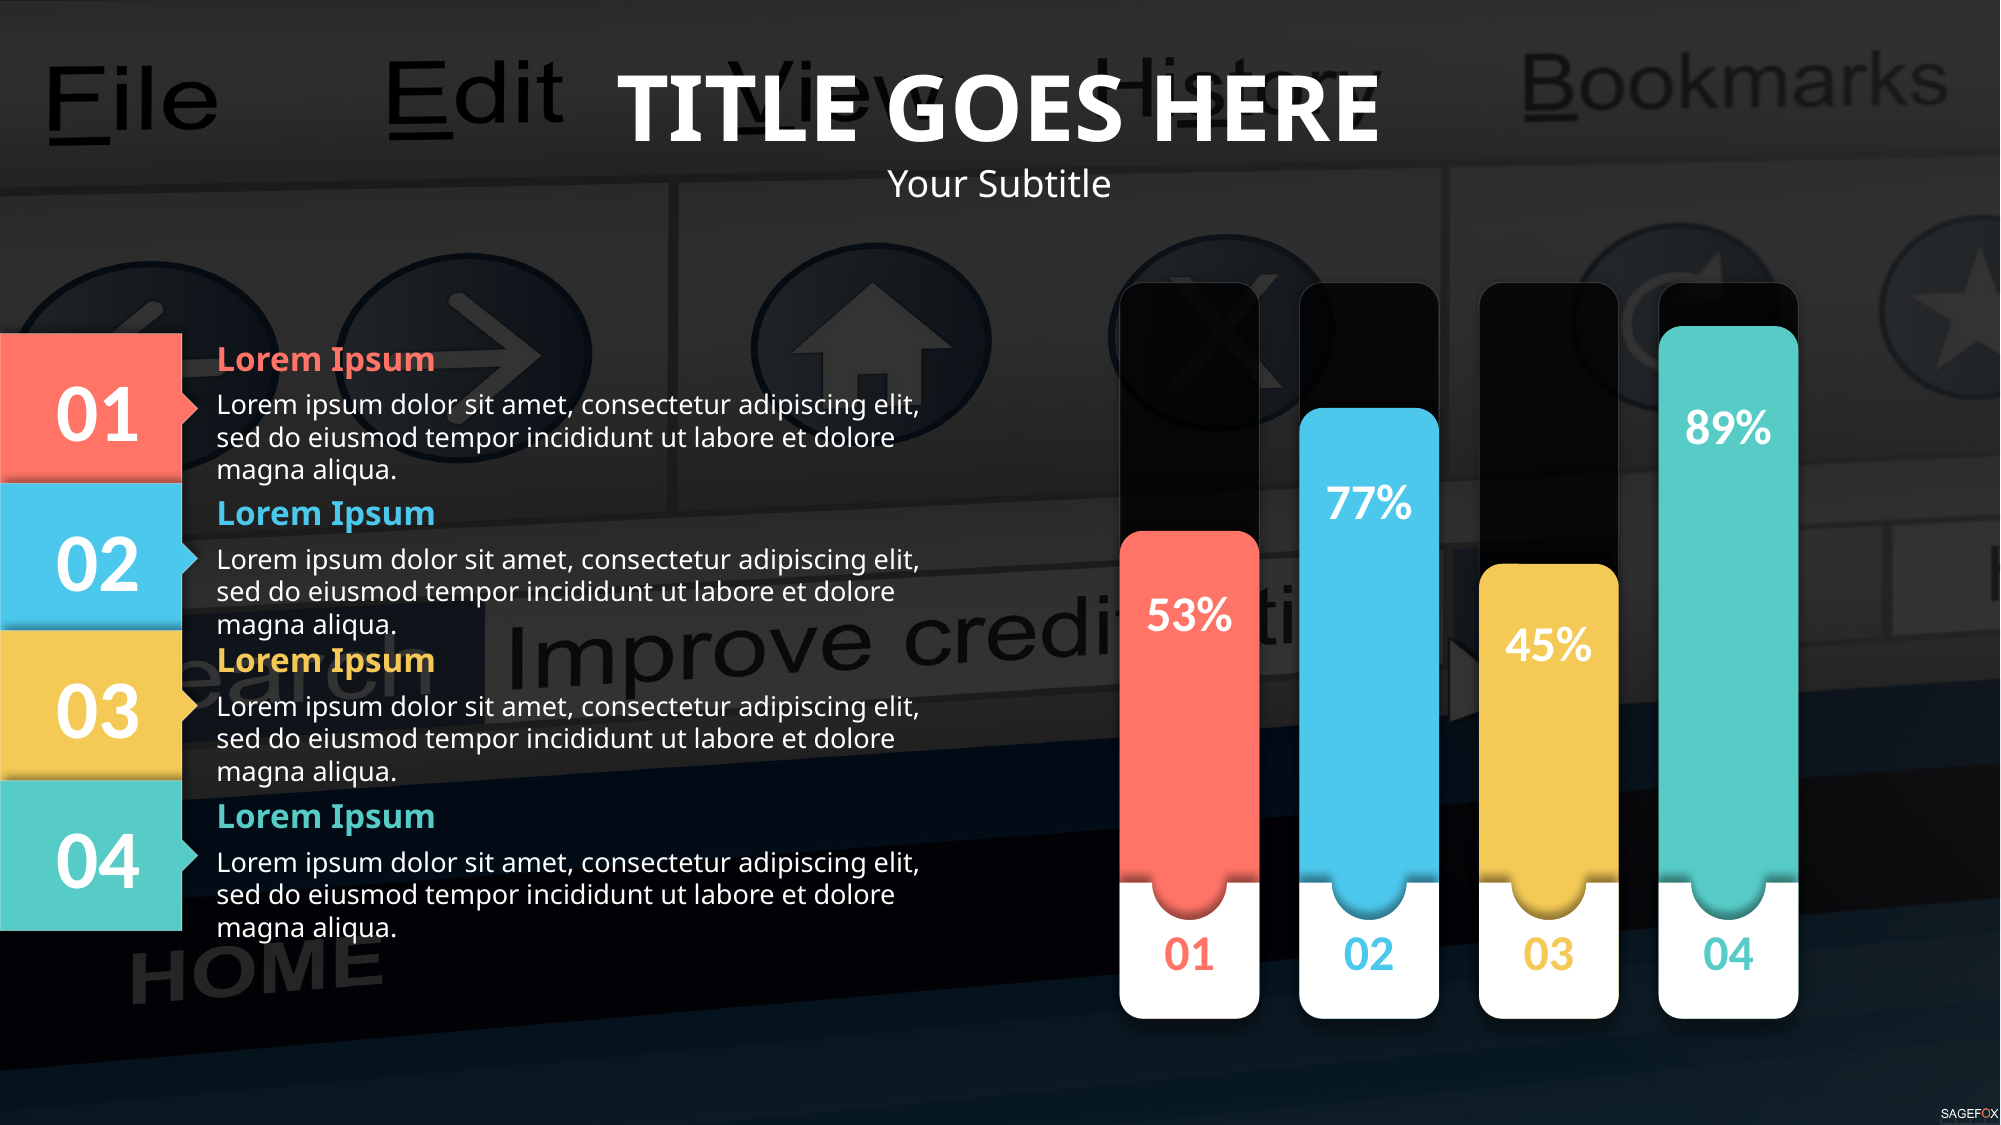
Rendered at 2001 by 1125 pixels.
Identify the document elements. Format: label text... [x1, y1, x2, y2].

text_box Lorem Ipsum Lorem ipsum dolor sit amet, consectetur adipiscing elit, sed do eiusmod tempor incididunt ut labore et dolore magna aliqua. [216, 492, 968, 639]
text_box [1299, 407, 1439, 1019]
text_box 03 [0, 629, 200, 772]
text_box 02 [0, 482, 200, 622]
text_box [1118, 281, 1261, 535]
text_box Lorem Ipsum Lorem ipsum dolor sit amet, consectetur adipiscing elit, sed do eiusmod tempor incididunt ut labore et dolore magna aliqua. [216, 639, 968, 787]
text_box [1479, 563, 1619, 1019]
picture [0, 0, 2001, 1125]
text_box 01 [0, 332, 200, 475]
text_box [1657, 281, 1800, 330]
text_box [1658, 326, 1799, 1019]
text_box Lorem Ipsum Lorem ipsum dolor sit amet, consectetur adipiscing elit, sed do eiusmod tempor incididunt ut labore et dolore magna aliqua. [216, 337, 968, 486]
text_box TITLE GOES HERE Your Subtitle [548, 42, 1452, 212]
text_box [1119, 530, 1260, 1019]
text_box 04 [0, 779, 200, 932]
text_box [1478, 281, 1620, 566]
text_box [1298, 281, 1441, 412]
text_box Lorem Ipsum Lorem ipsum dolor sit amet, consectetur adipiscing elit, sed do eiusmod tempor incididunt ut labore et dolore magna aliqua. [216, 795, 968, 943]
